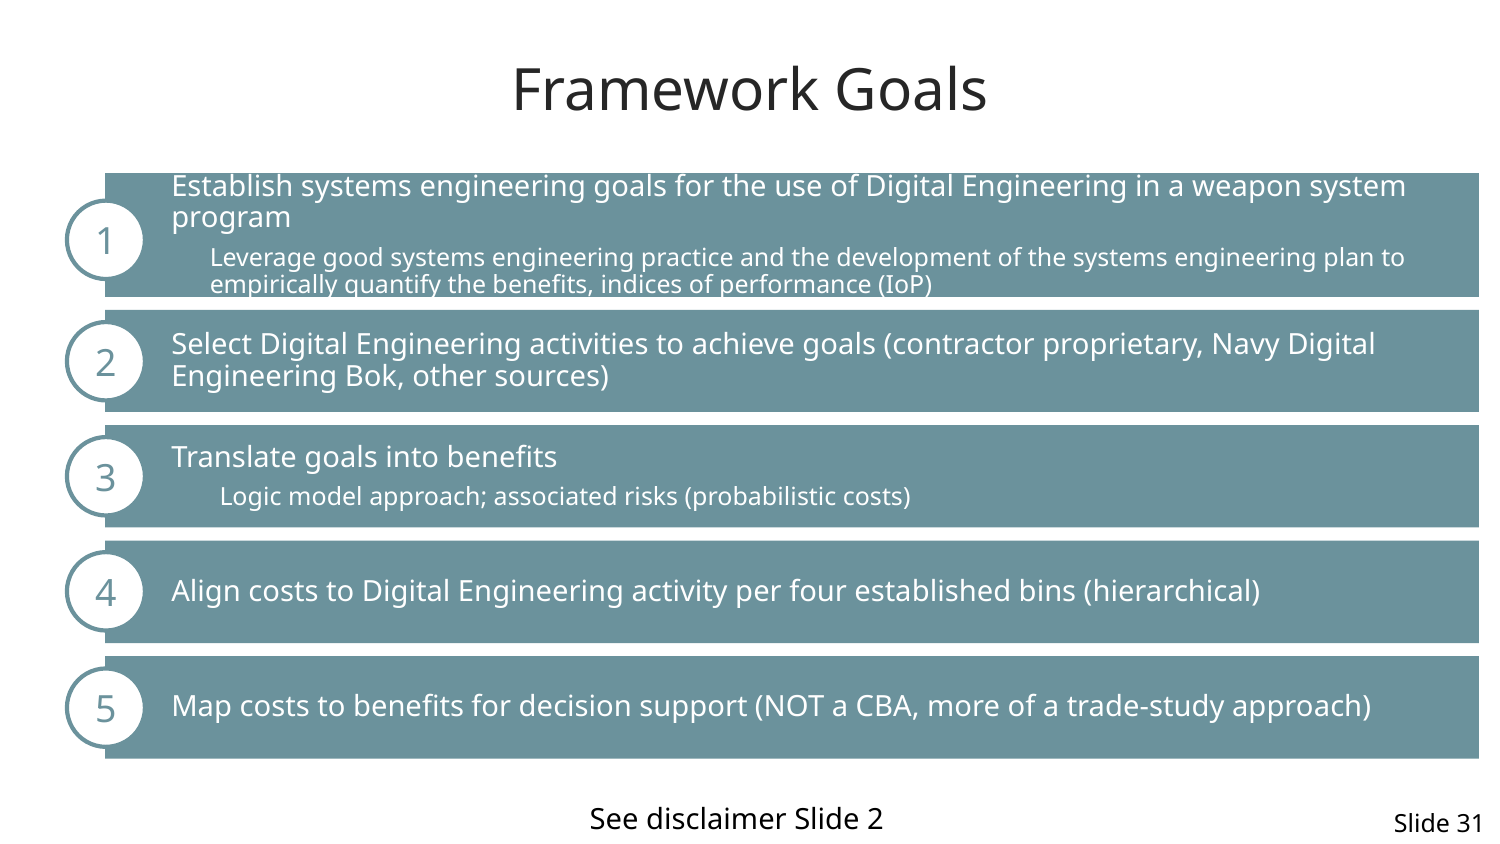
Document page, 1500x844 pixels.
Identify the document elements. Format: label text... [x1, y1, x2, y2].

text_box 2 [64, 319, 148, 403]
text_box Select Digital Engineering activities to achieve goals (contractor proprietary, Navy Digital Engineering Bok, other sources) [103, 308, 1481, 414]
text_box 5 [64, 666, 148, 749]
text_box Align costs to Digital Engineering activity per four established bins (hierarchical) [103, 539, 1481, 645]
text_box Translate goals into benefits Logic model approach; associated risks (probabilistic costs) [103, 423, 1481, 530]
text_box 1 [64, 198, 148, 282]
text_box Establish systems engineering goals for the use of Digital Engineering in a weapon system program Leverage good systems engineering practice and the development of the systems engineering plan to empirically quantify the benefits, indices of performance (IoP) [103, 171, 1481, 299]
text_box 4 [64, 550, 148, 633]
text_box Map costs to benefits for decision support (NOT a CBA, more of a trade-study approach) [103, 654, 1481, 761]
text_box 3 [64, 434, 148, 518]
title Framework Goals [75, 0, 1425, 175]
